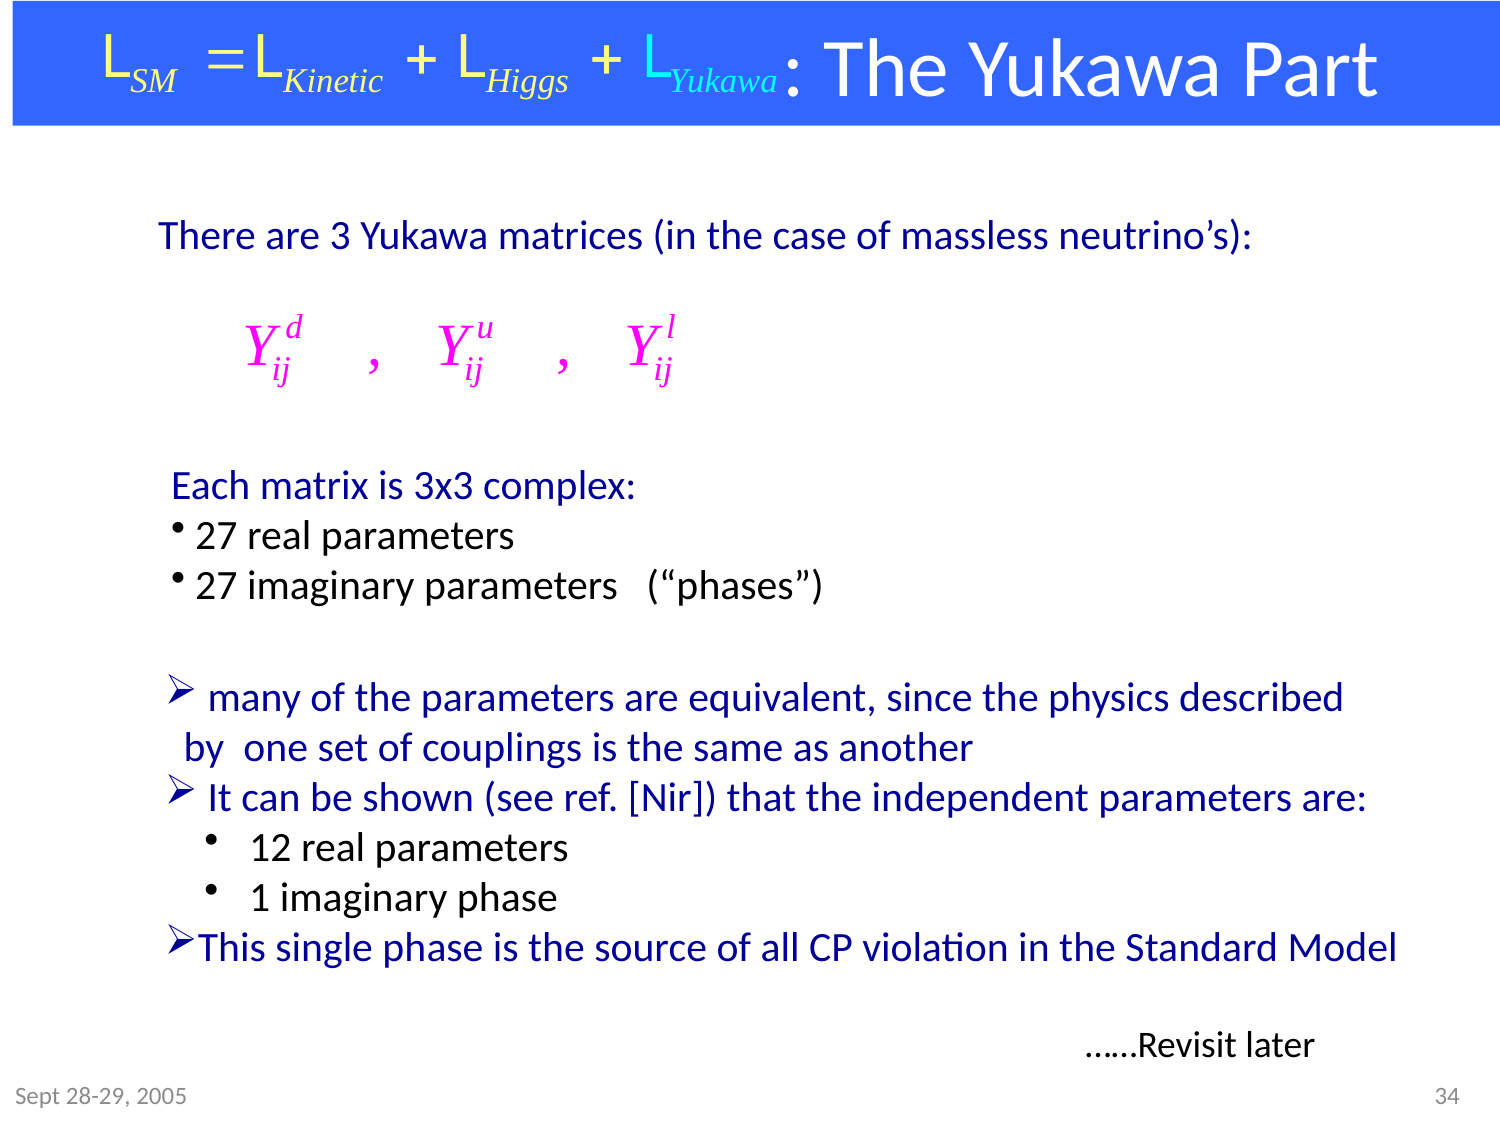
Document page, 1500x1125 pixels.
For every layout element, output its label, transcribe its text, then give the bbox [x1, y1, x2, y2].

text_box There are 3 Yukawa matrices (in the case of massless neutrino’s): [143, 200, 1269, 265]
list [237, 299, 688, 401]
slide_number 34 [1125, 1065, 1475, 1125]
text_box many of the parameters are equivalent, since the physics described by one set of couplings is the same as another It can be shown (see ref. [Nir]) that the independent parameters are: 12 real parameters 1 imaginary phase This single phase is the source of all CP violation in the Standard Model [149, 662, 1447, 978]
text_box ……Revisit later [1070, 1012, 1331, 1073]
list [87, 17, 788, 113]
title : The Yukawa Part [12, 0, 1500, 126]
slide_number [0, 1065, 350, 1125]
text_box Each matrix is 3x3 complex: 27 real parameters 27 imaginary parameters (“phases”) [156, 450, 840, 615]
